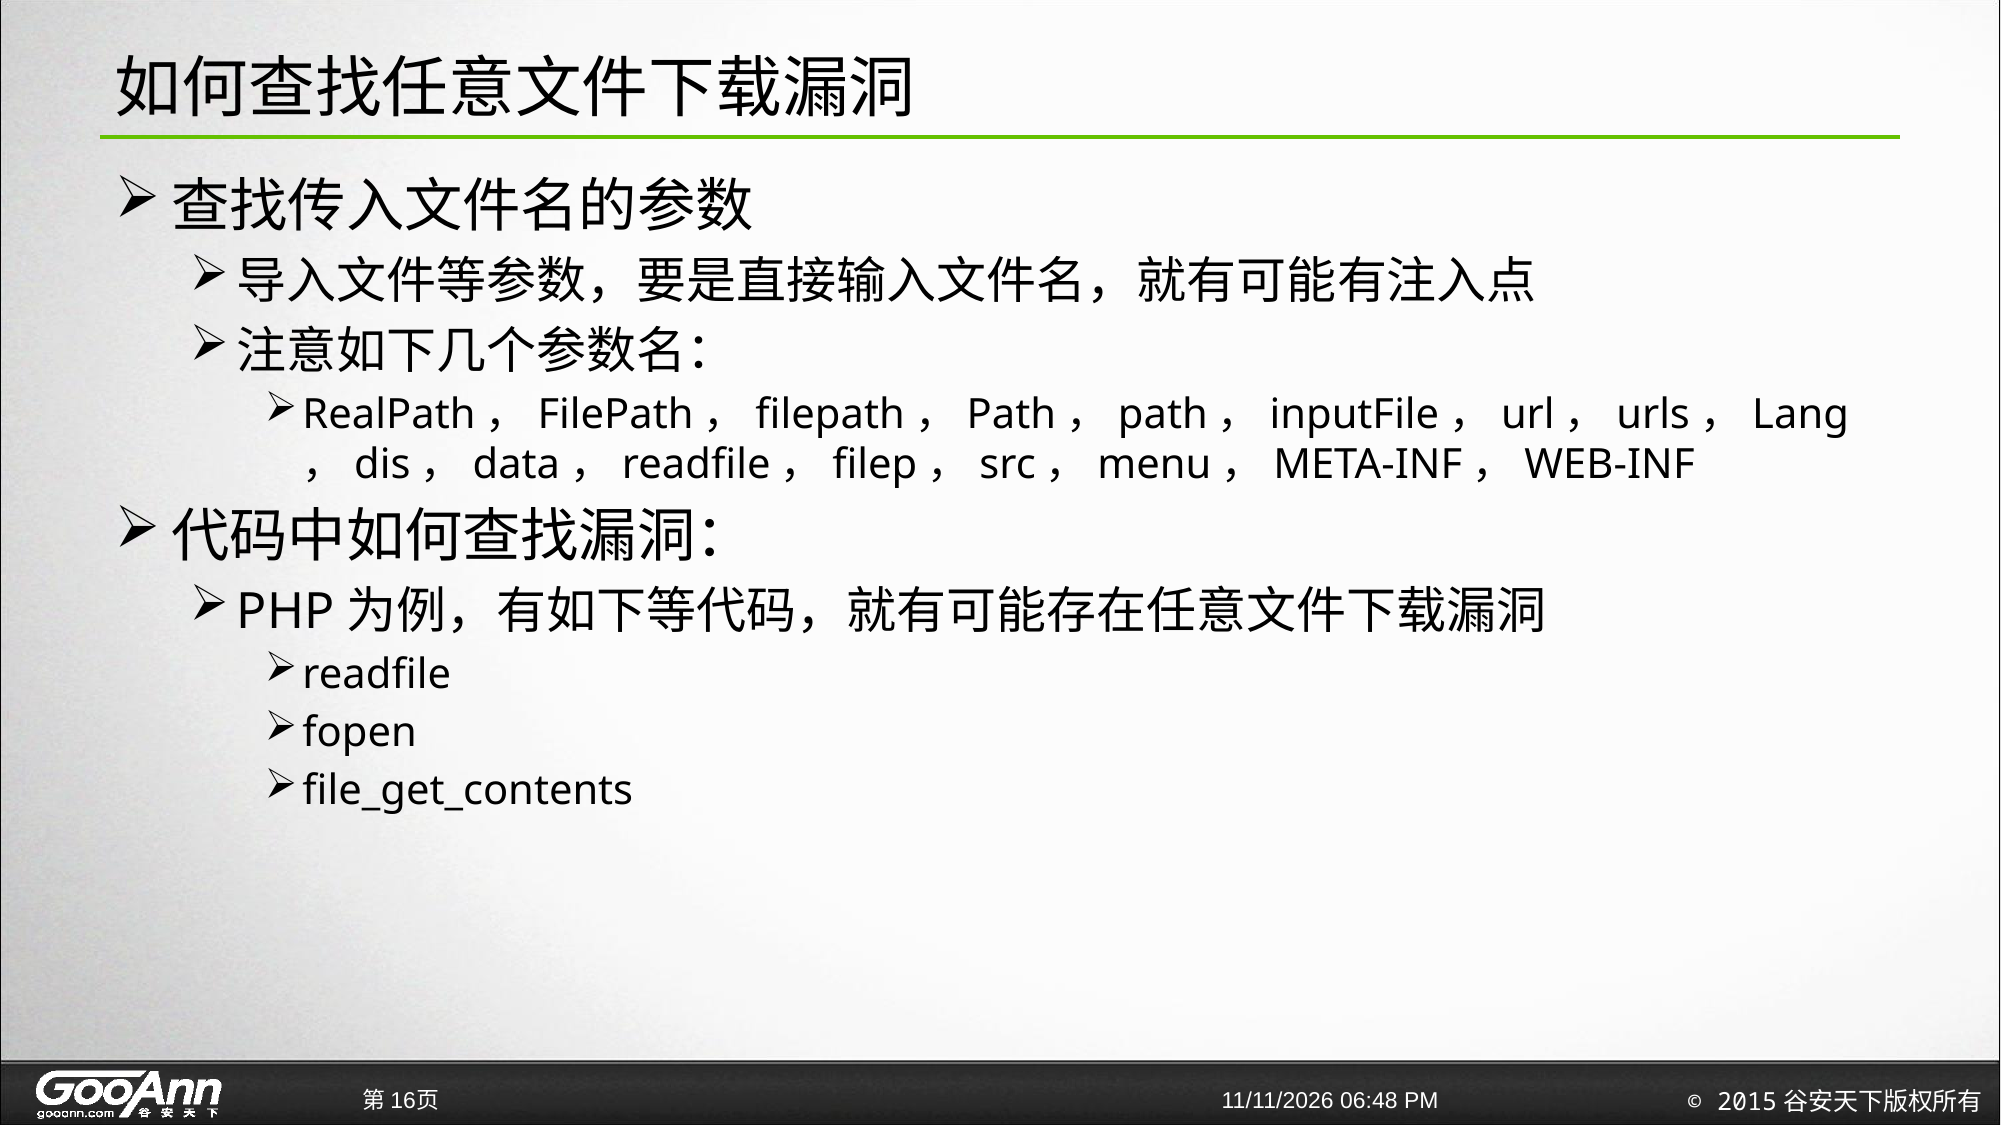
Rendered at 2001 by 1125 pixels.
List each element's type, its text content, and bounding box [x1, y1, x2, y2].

title 如何查找任意文件下载漏洞 [99, 45, 1900, 126]
list 查找传入文件名的参数 导入文件等参数，要是直接输入文件名，就有可能有注入点 注意如下几个参数名： RealPath，FilePath，filepath，Path，path，inputFile，url，urls，Lang，dis，data，readﬁle，filep，src，menu，META-INF，WEB-INF 代码中如何查找漏洞： PHP为例，有如下等代码，就有可能存在任意文件下载漏洞 readfile fopen file_get_contents [99, 160, 1900, 1005]
picture [0, 0, 2001, 1125]
